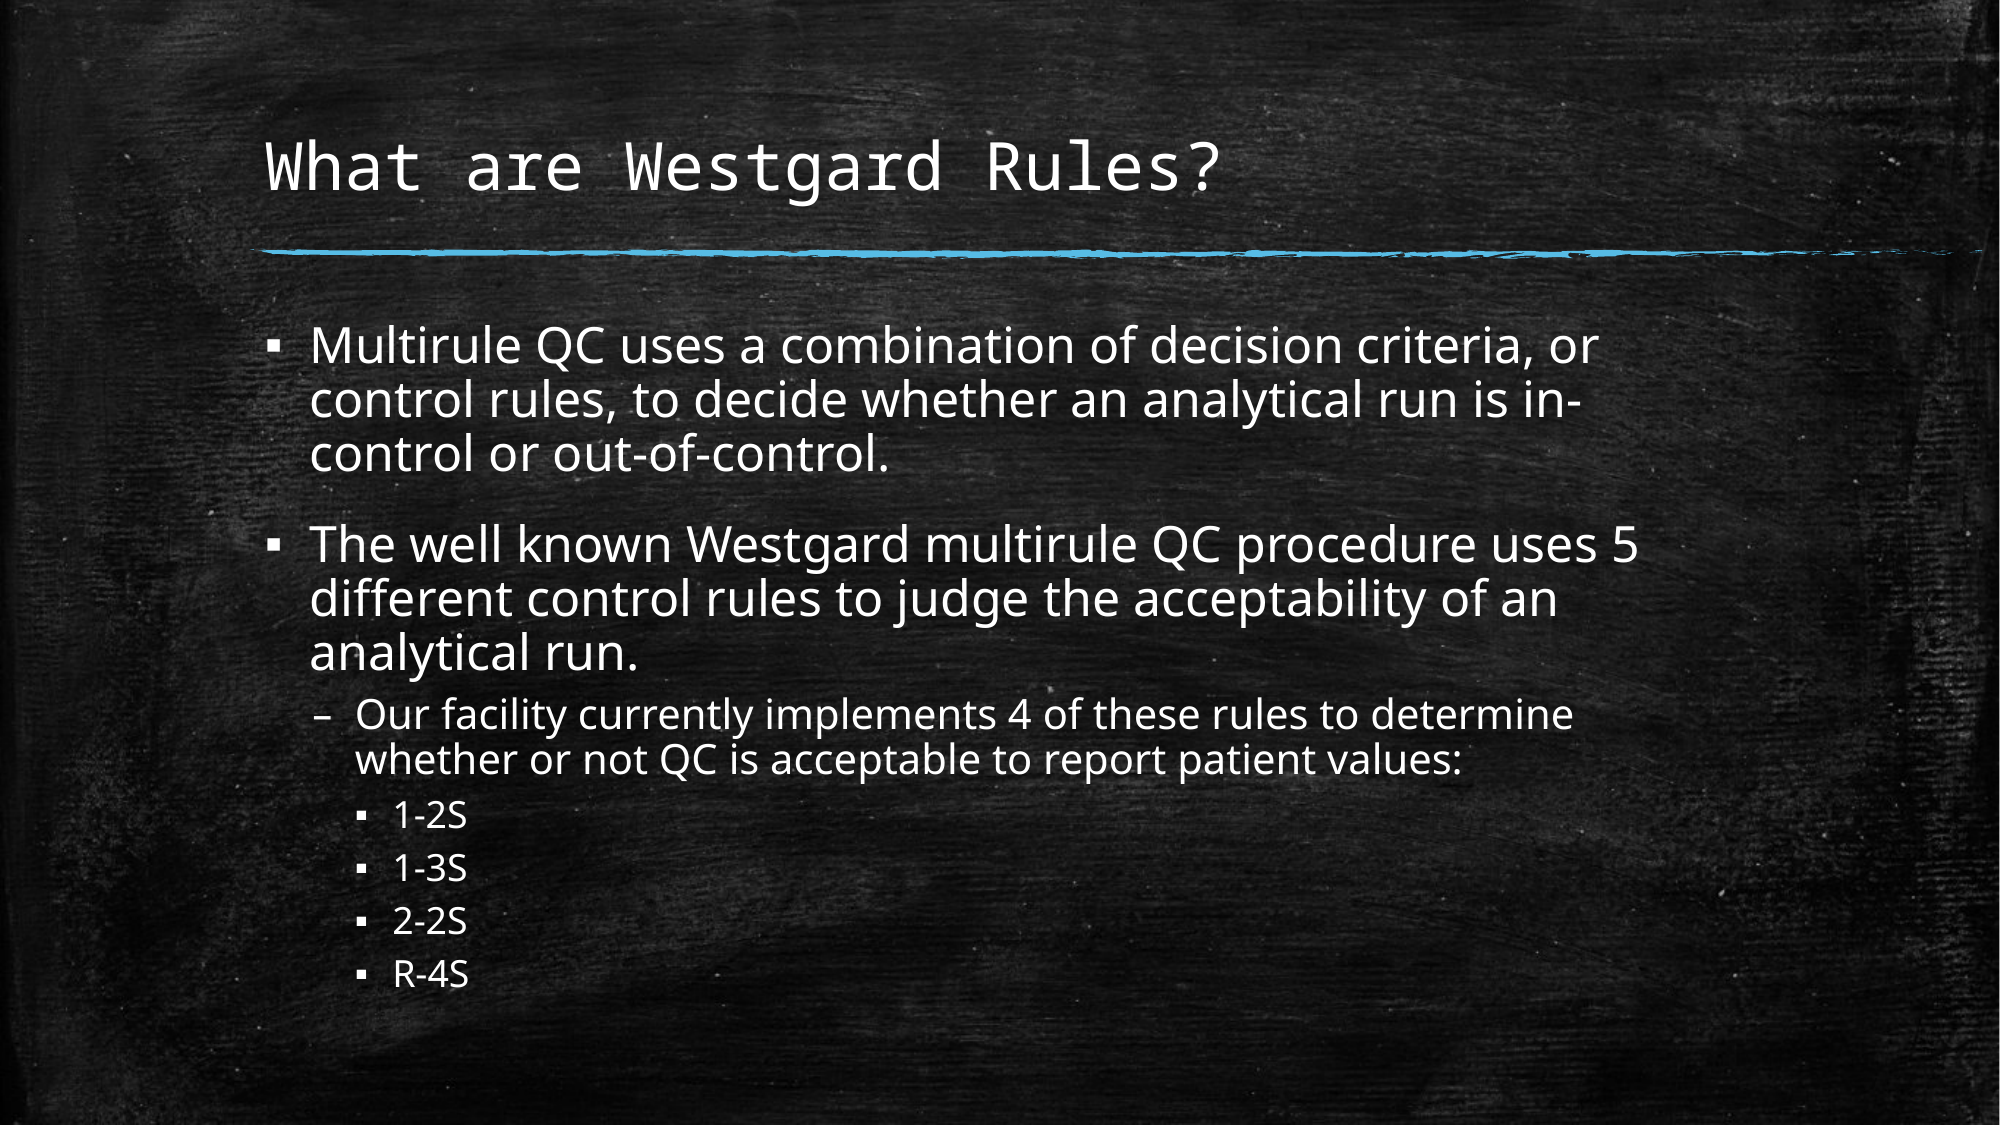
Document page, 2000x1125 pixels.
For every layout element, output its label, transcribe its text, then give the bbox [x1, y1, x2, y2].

list Multirule QC uses a combination of decision criteria, or control rules, to decide whether an analytical run is in-control or out-of-control. The well known Westgard multirule QC procedure uses 5 different control rules to judge the acceptability of an analytical run. Our facility currently implements 4 of these rules to determine whether or not QC is acceptable to report patient values: 1-2S 1-3S 2-2S R-4S [249, 312, 1750, 1013]
title What are Westgard Rules? [249, 45, 1750, 213]
